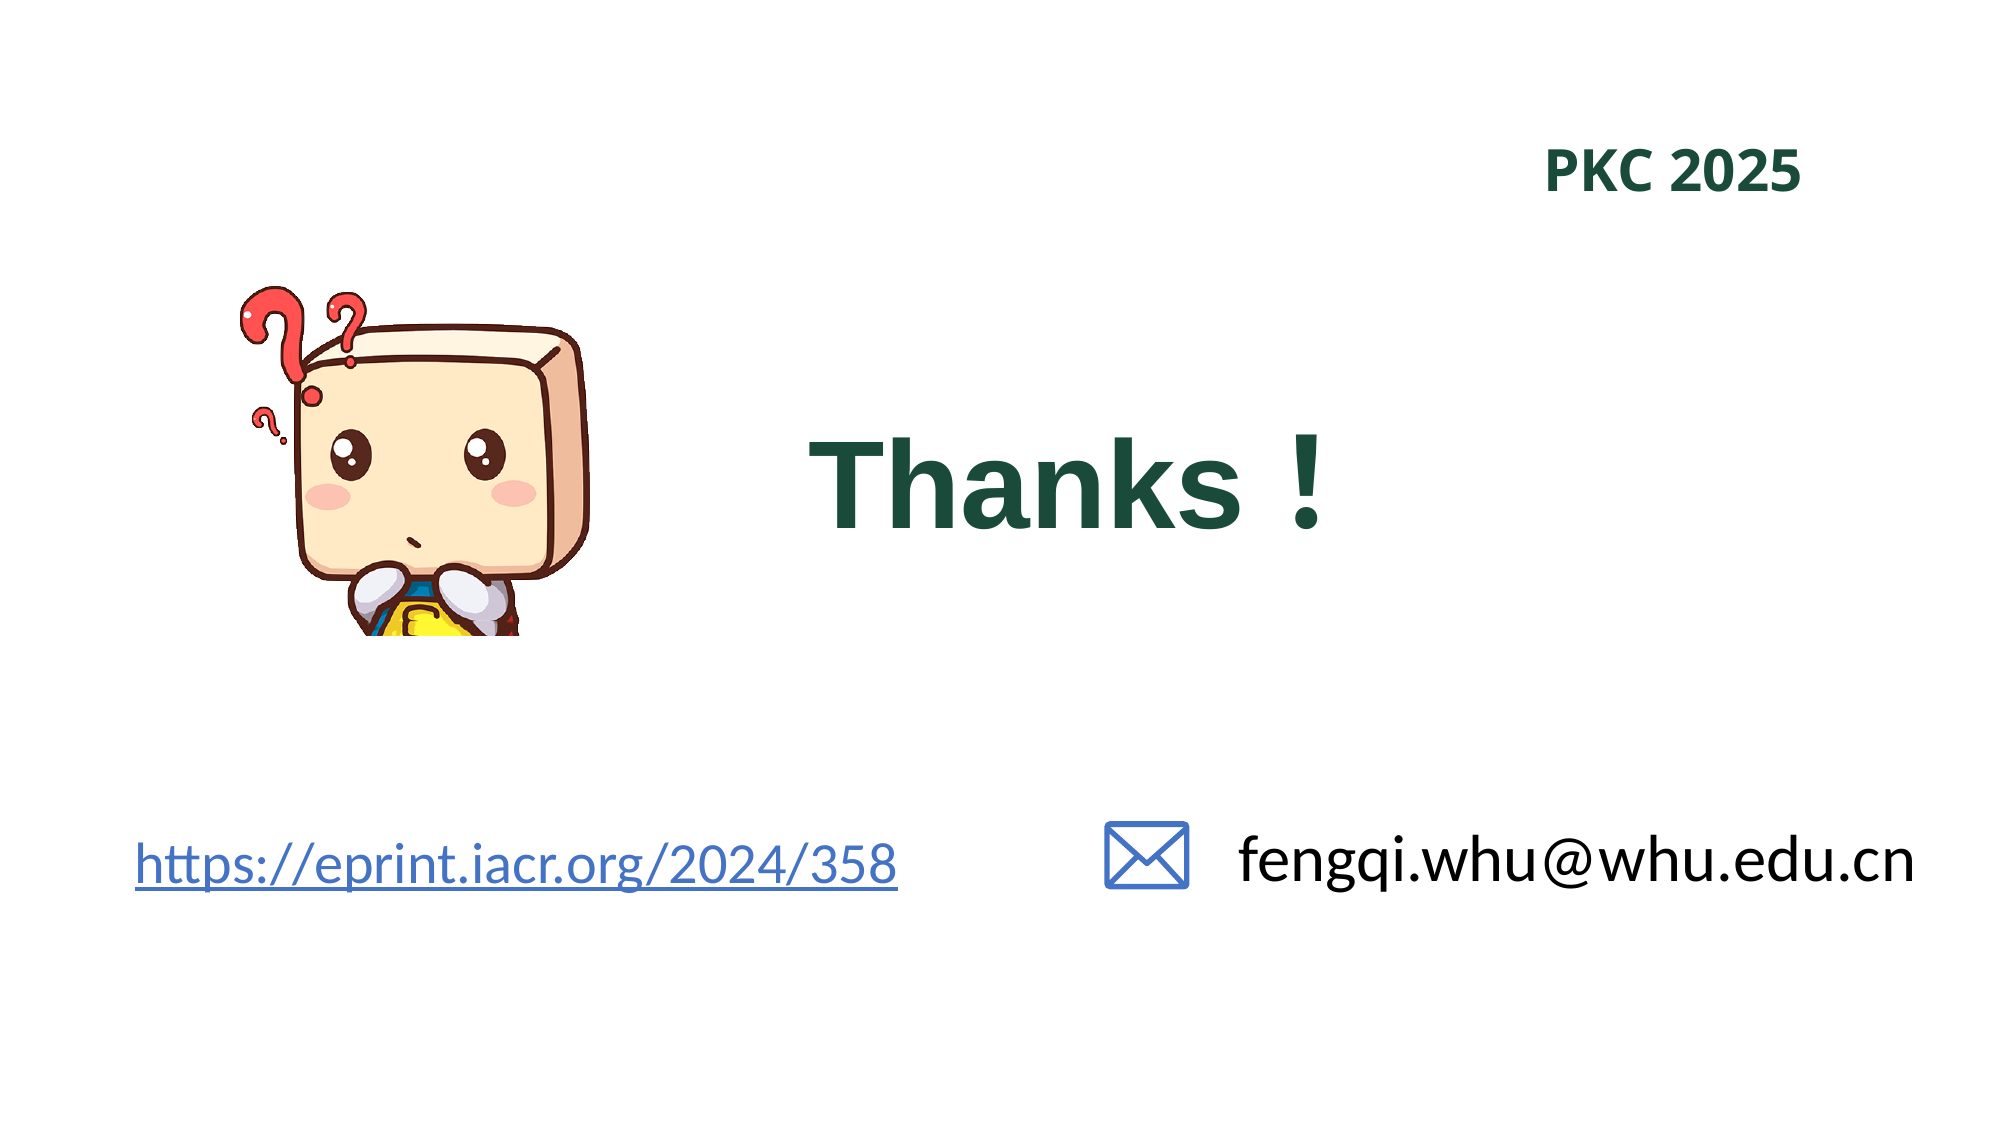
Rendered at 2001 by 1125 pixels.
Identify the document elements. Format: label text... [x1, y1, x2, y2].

text_box https://eprint.iacr.org/2024/358 [119, 817, 983, 903]
picture [231, 259, 609, 636]
text_box PKC 2025 [1528, 125, 1818, 210]
text_box Thanks！ [619, 395, 1589, 561]
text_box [1104, 807, 1936, 904]
